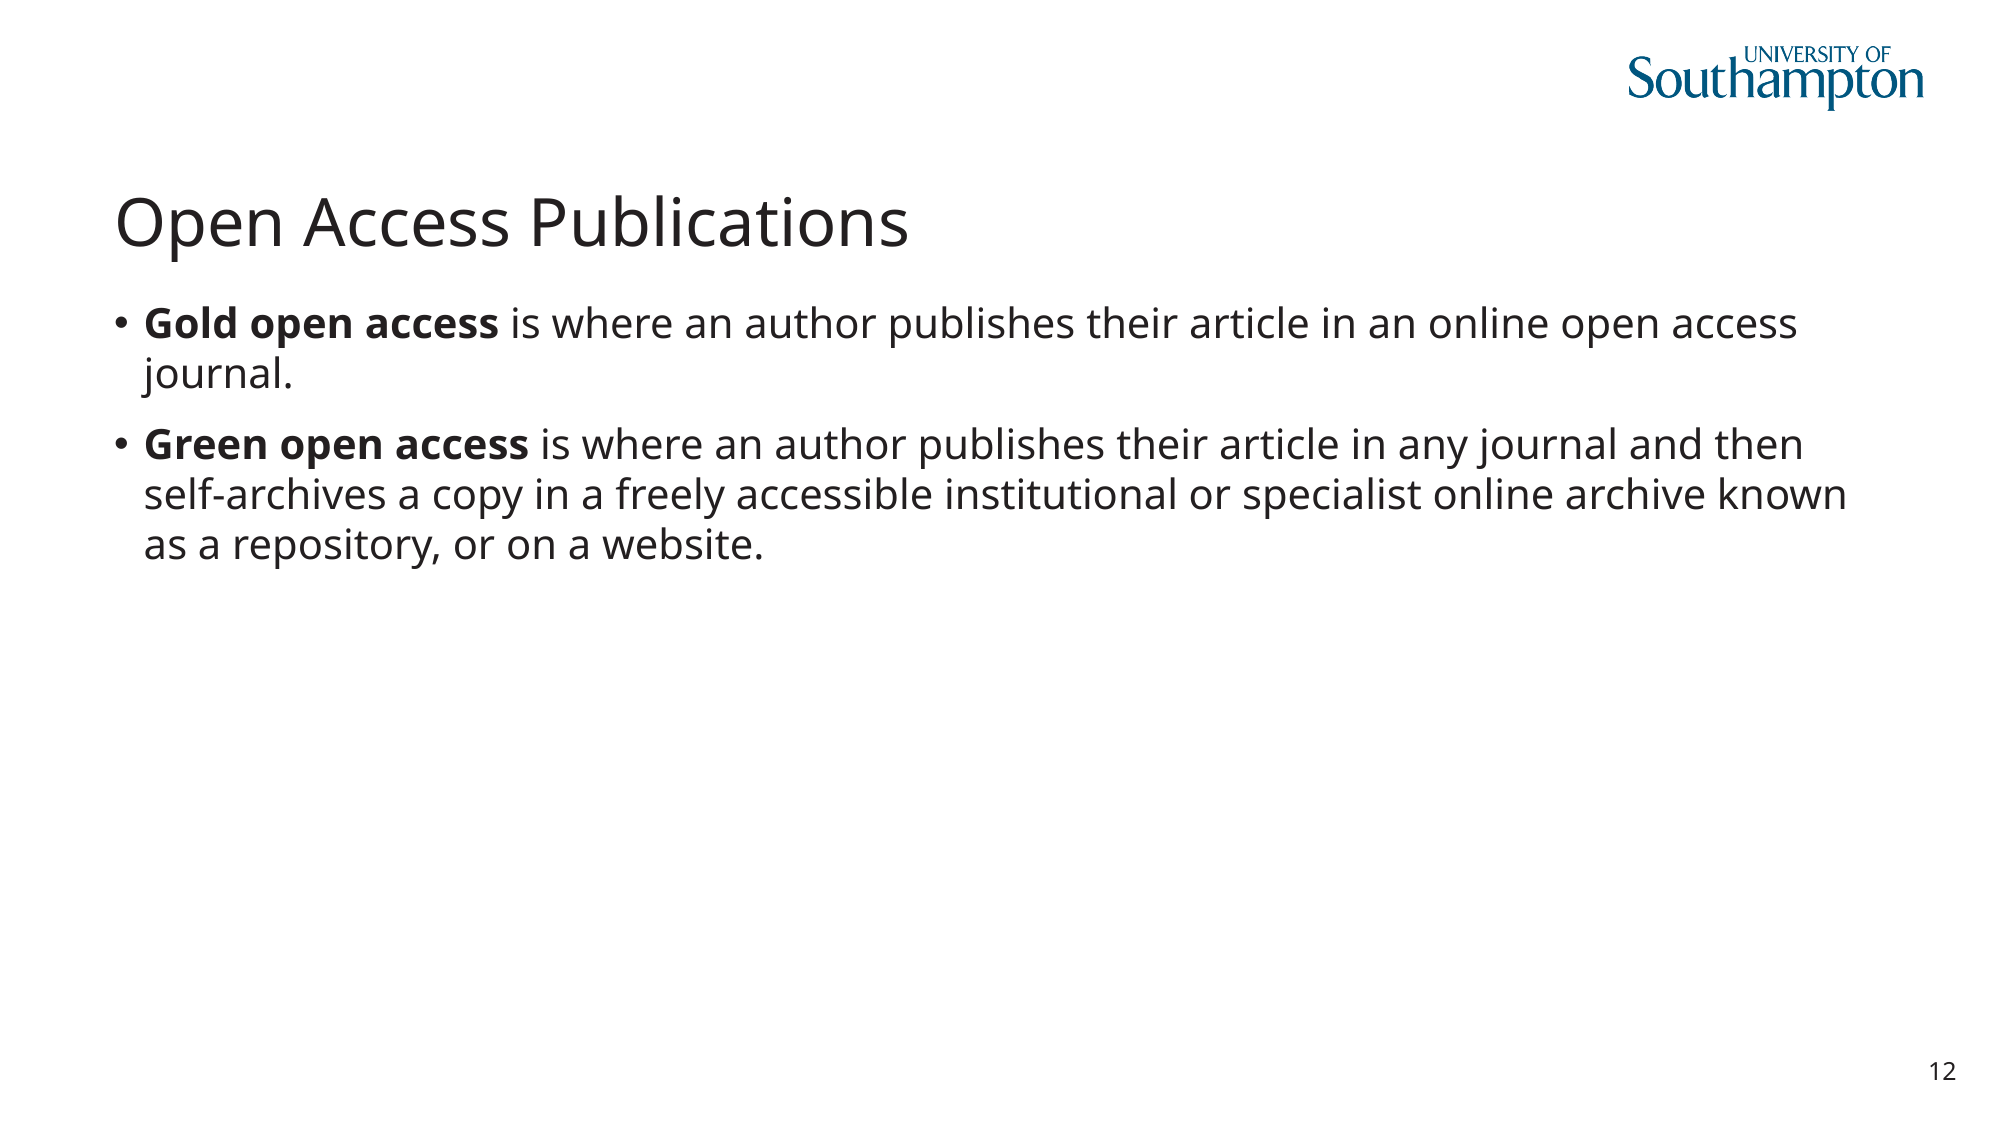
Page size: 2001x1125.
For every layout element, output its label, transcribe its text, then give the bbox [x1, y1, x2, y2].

picture [1629, 46, 1924, 111]
title Open Access Publications [102, 113, 1898, 268]
picture [1869, 48, 1877, 60]
picture [1629, 71, 1648, 95]
list Gold open access is where an author publishes their article in an online open access journal. Green open access is where an author publishes their article in any journal and then self-archives a copy in a freely accessible institutional or specialist online archive known as a repository, or on a website. [102, 290, 1898, 581]
